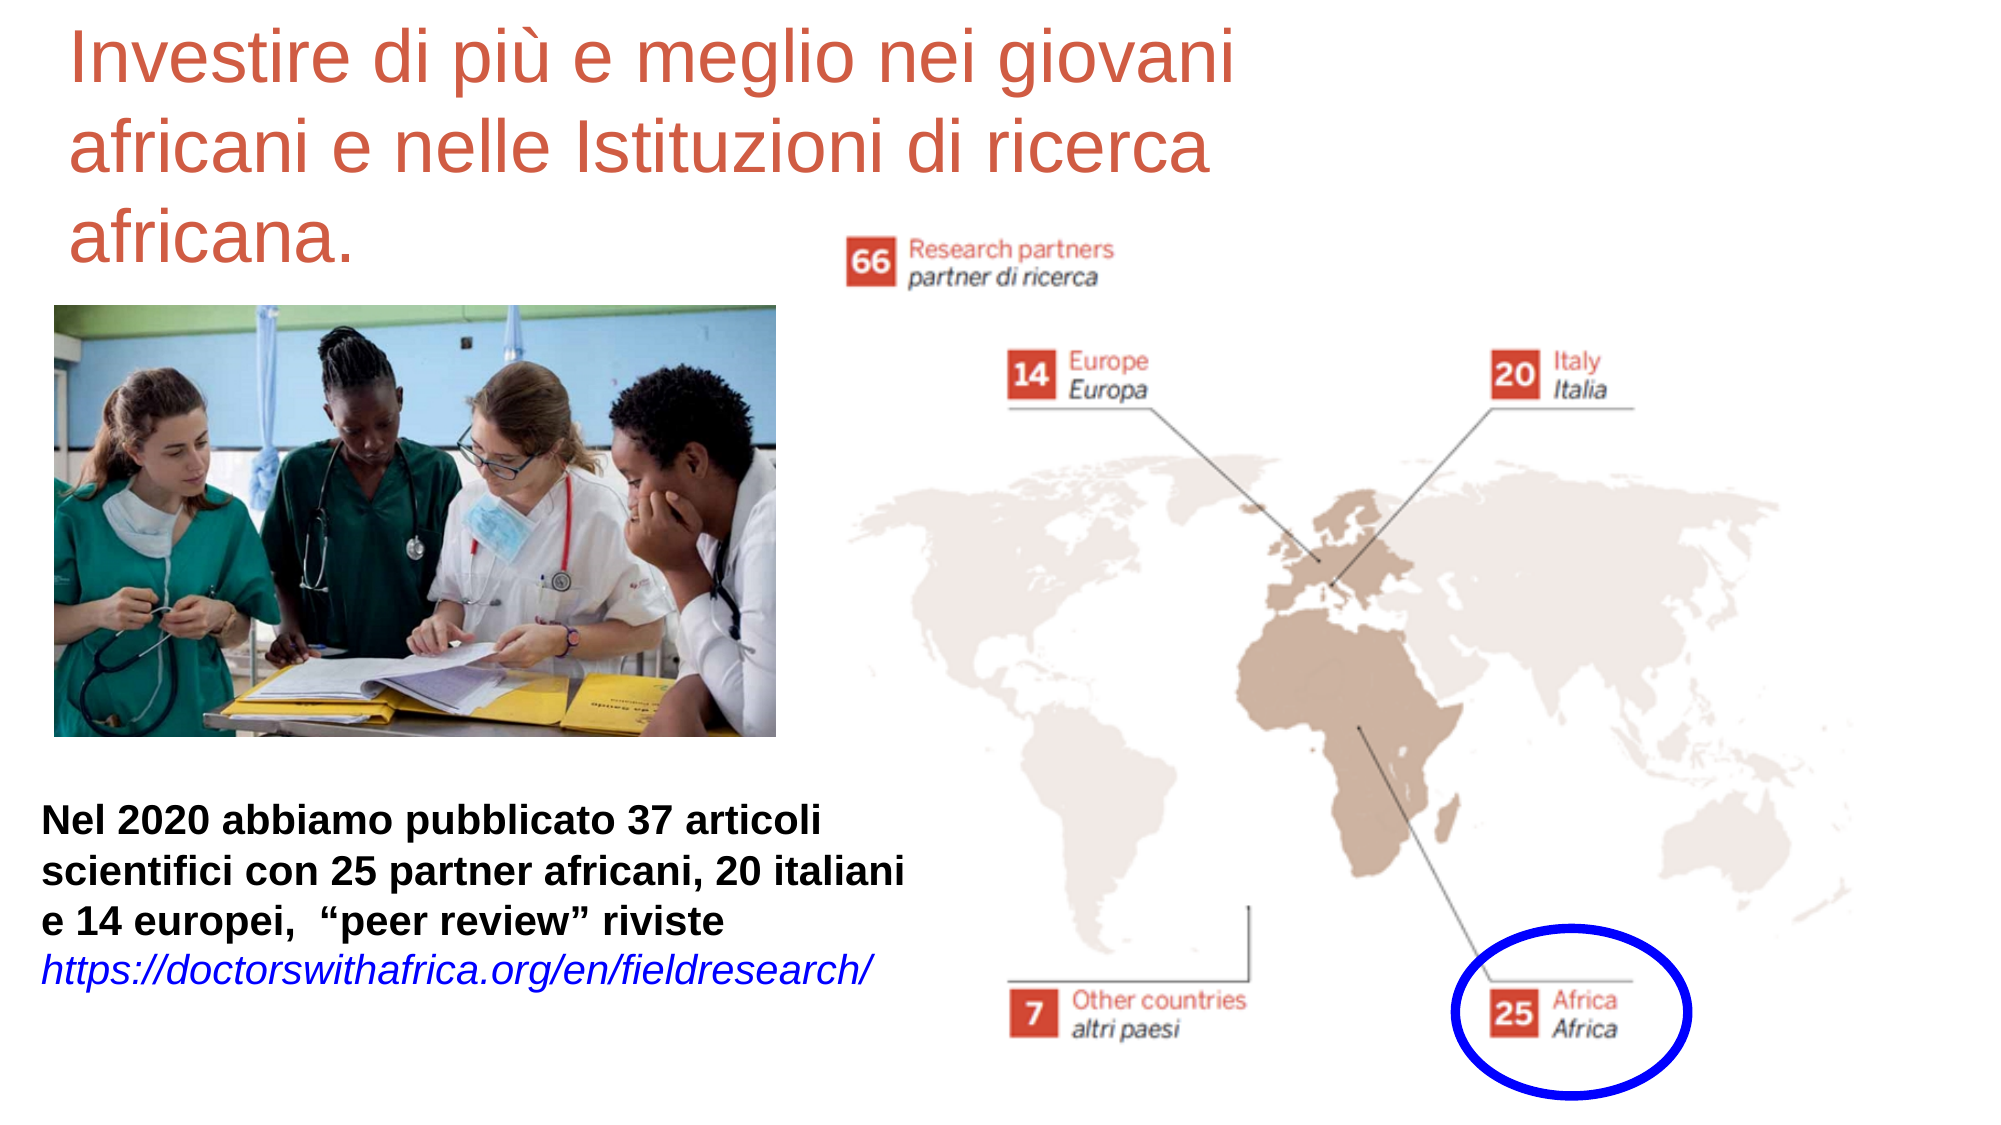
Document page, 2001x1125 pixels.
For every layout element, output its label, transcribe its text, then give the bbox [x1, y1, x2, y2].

picture [54, 305, 777, 737]
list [803, 232, 1888, 1120]
text_box Nel 2020 abbiamo pubblicato 37 articoli scientifici con 25 partner africani, 20 italiani e 14 europei, “peer review” riviste https://doctorswithafrica.org/en/fieldresearch/ [26, 785, 798, 1001]
title Investire di più e meglio nei giovani africani e nelle Istituzioni di ricerca africana. [54, 0, 1498, 233]
